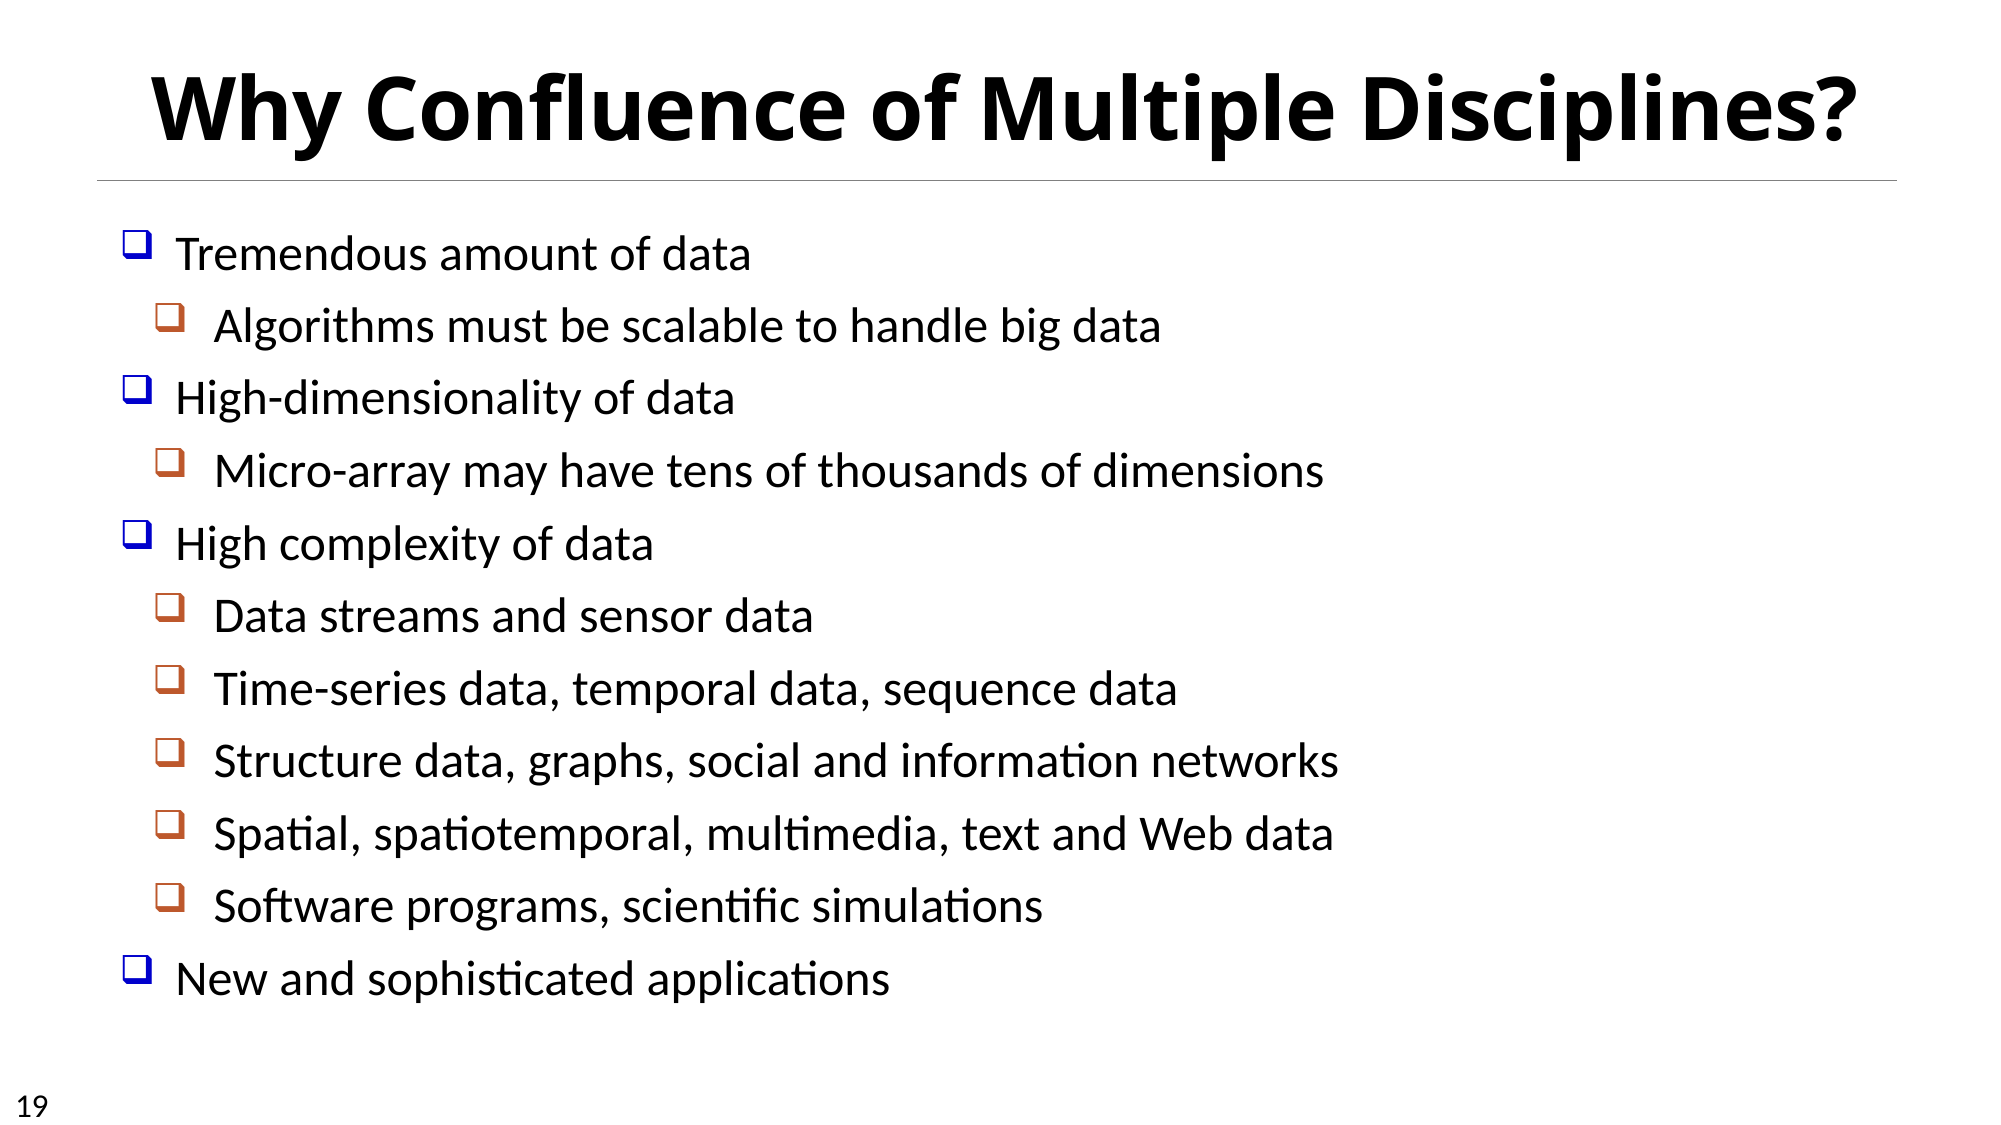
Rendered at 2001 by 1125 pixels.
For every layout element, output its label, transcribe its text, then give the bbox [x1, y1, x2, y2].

list Tremendous amount of data Algorithms must be scalable to handle big data High-dimensionality of data Micro-array may have tens of thousands of dimensions High complexity of data Data streams and sensor data Time-series data, temporal data, sequence data Structure data, graphs, social and information networks Spatial, spatiotemporal, multimedia, text and Web data Software programs, scientific simulations New and sophisticated applications [104, 212, 1892, 1063]
title Why Confluence of Multiple Disciplines? [104, 50, 1906, 178]
